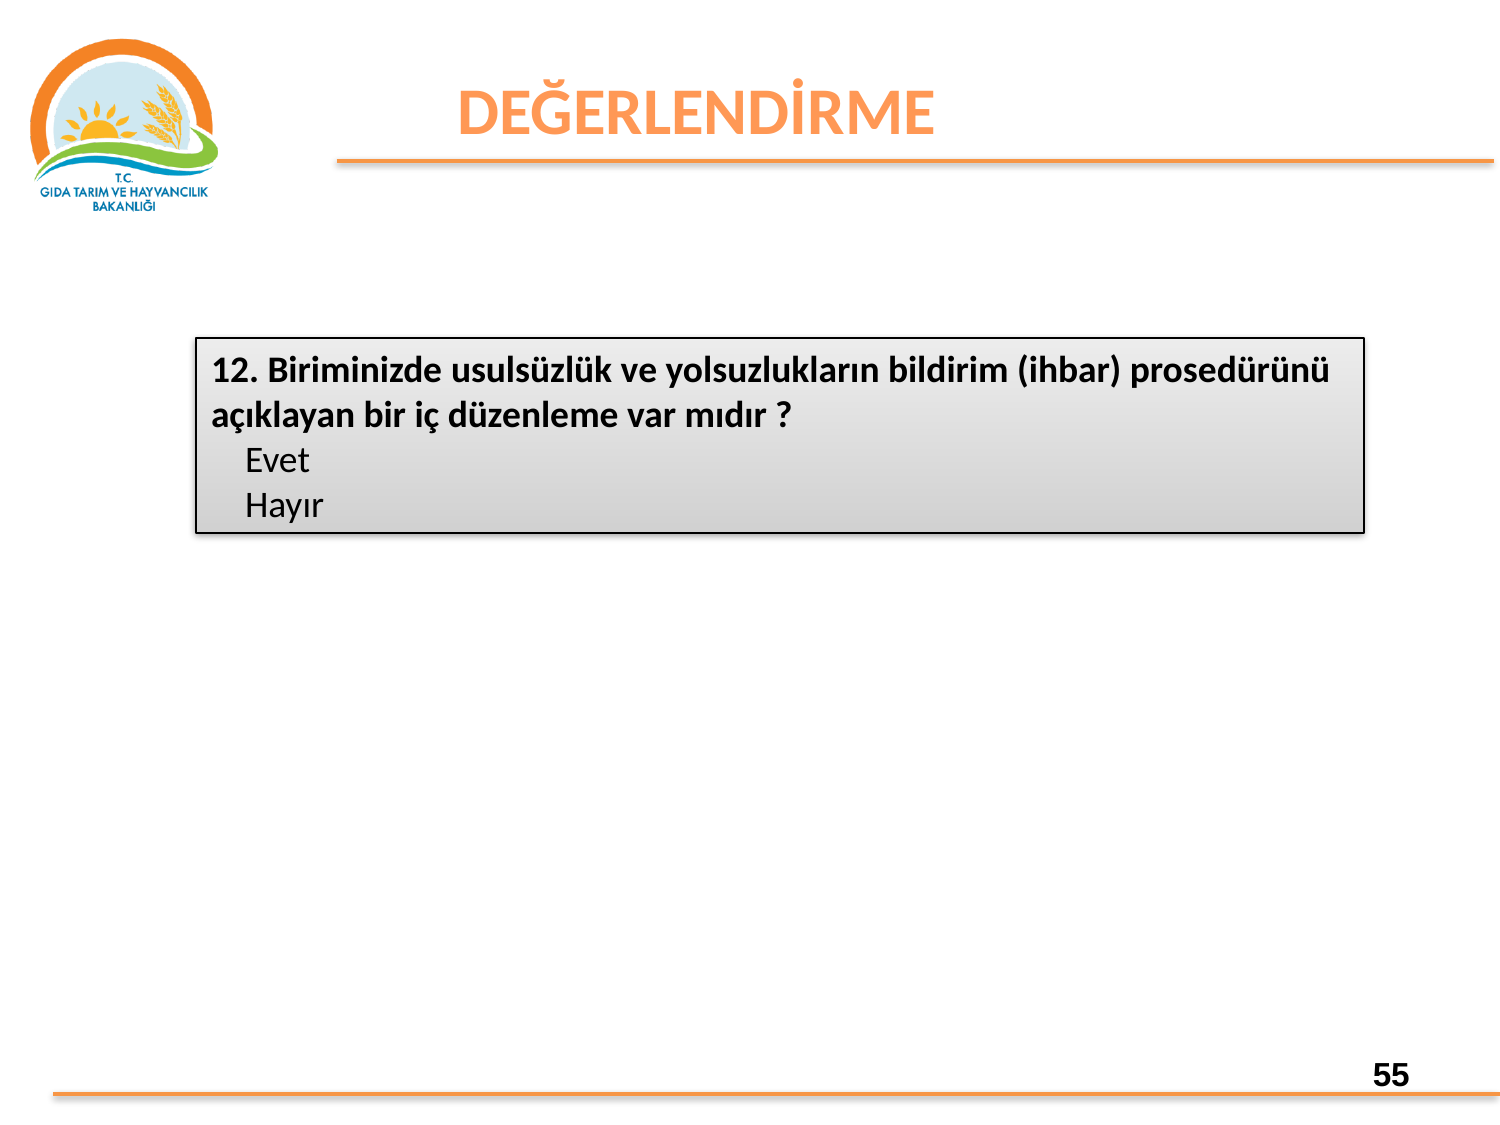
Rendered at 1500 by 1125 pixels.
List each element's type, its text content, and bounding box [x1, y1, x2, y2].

picture [17, 19, 231, 232]
text_box 12. Biriminizde usulsüzlük ve yolsuzlukların bildirim (ihbar) prosedürünü açıklayan bir iç düzenleme var mıdır ? Evet Hayır [195, 337, 1365, 534]
text_box DEĞERLENDİRME [336, 19, 1058, 196]
slide_number 55 [1074, 1042, 1425, 1103]
